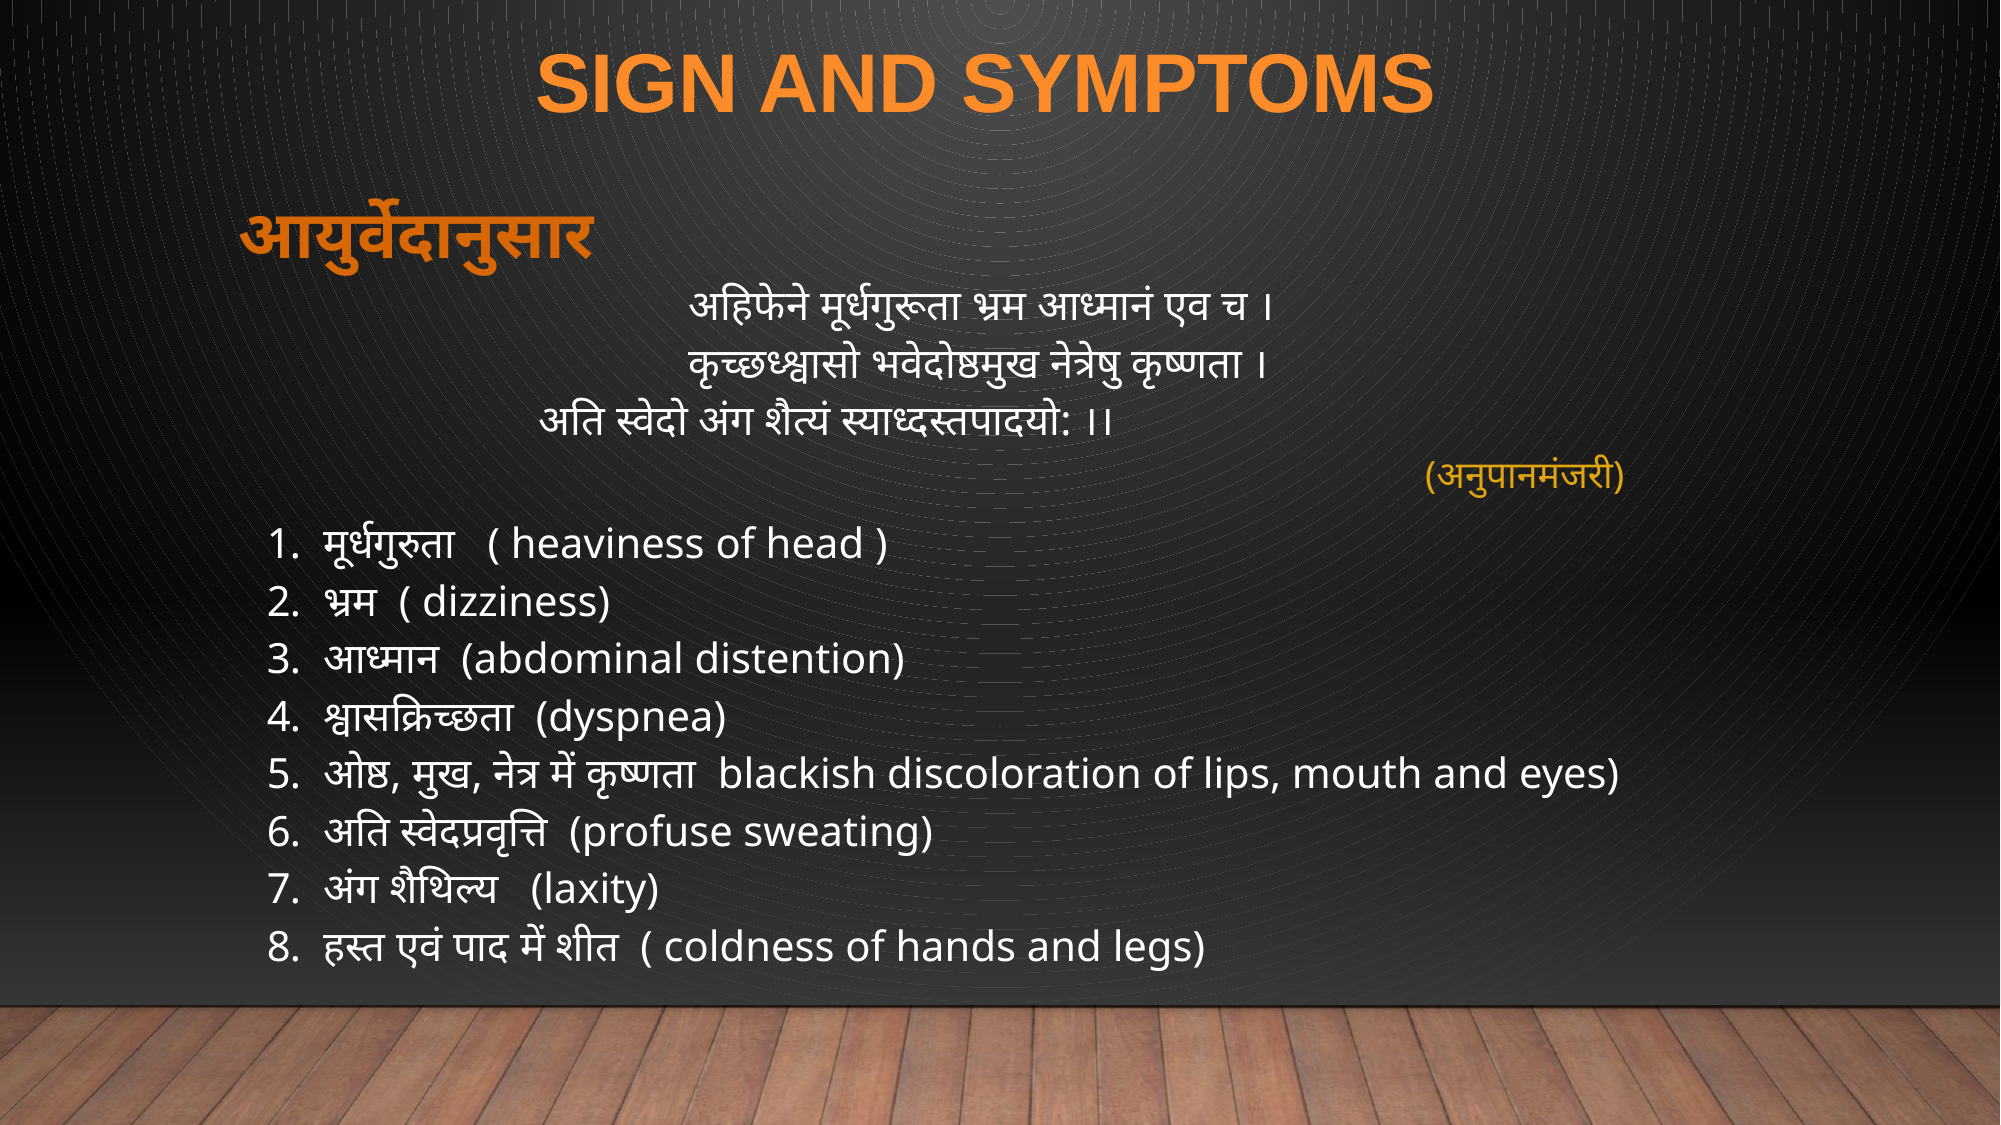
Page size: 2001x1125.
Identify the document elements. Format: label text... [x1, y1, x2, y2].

text_box मूर्धगुरुता ( heaviness of head ) भ्रम ( dizziness) आध्मान (abdominal distention) श्वासक्रिच्छता (dyspnea) ओष्ठ, मुख, नेत्र में कृष्णता blackish discoloration of lips, mouth and eyes) अति स्वेदप्रवृत्ति (profuse sweating) अंग शैथिल्य (laxity) हस्त एवं पाद में शीत ( coldness of hands and legs) [252, 501, 1917, 977]
title Sign and symptomS [223, 0, 1748, 172]
list आयुर्वेदानुसार अहिफेने मूर्धगुरूता भ्रम आध्मानं एव च । कृच्छध्श्वासो भवेदोष्ठमुख नेत्रेषु कृष्णता । अति स्वेदो अंग शैत्यं स्याध्दस्तपादयो: ।। (अनुपानमंजरी) [223, 172, 1748, 739]
picture [0, 1005, 2000, 1125]
